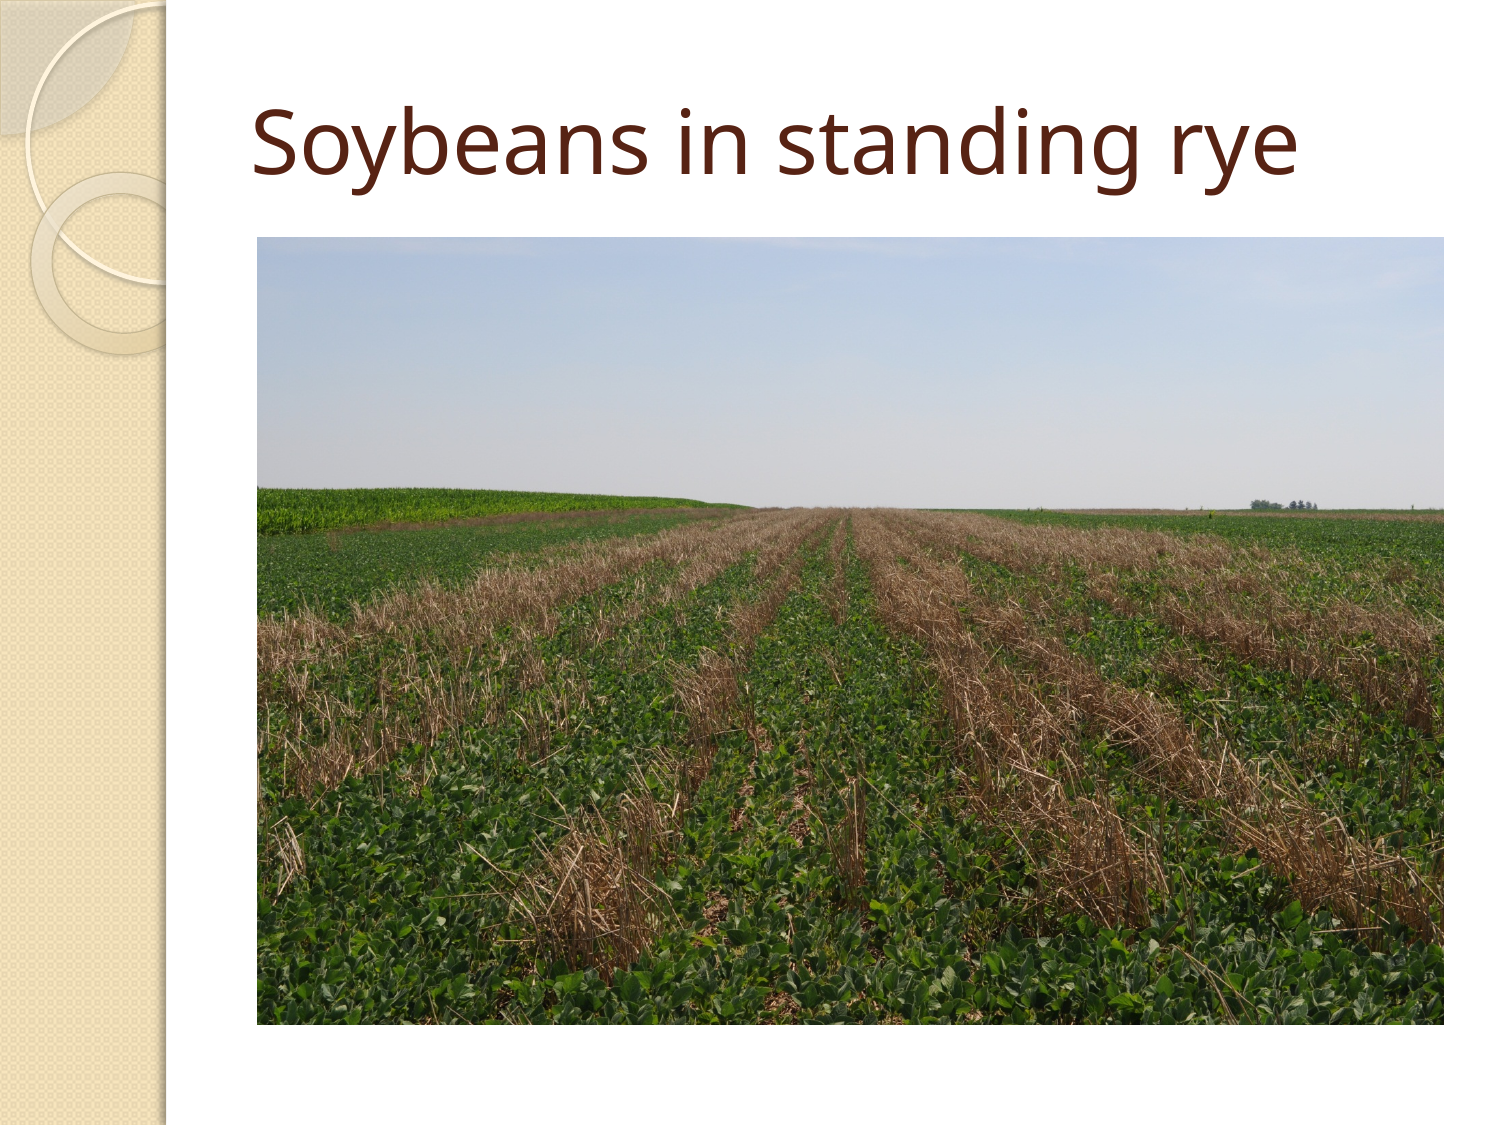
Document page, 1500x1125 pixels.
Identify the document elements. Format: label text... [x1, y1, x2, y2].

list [257, 237, 1444, 1026]
title Soybeans in standing rye [235, 45, 1466, 233]
